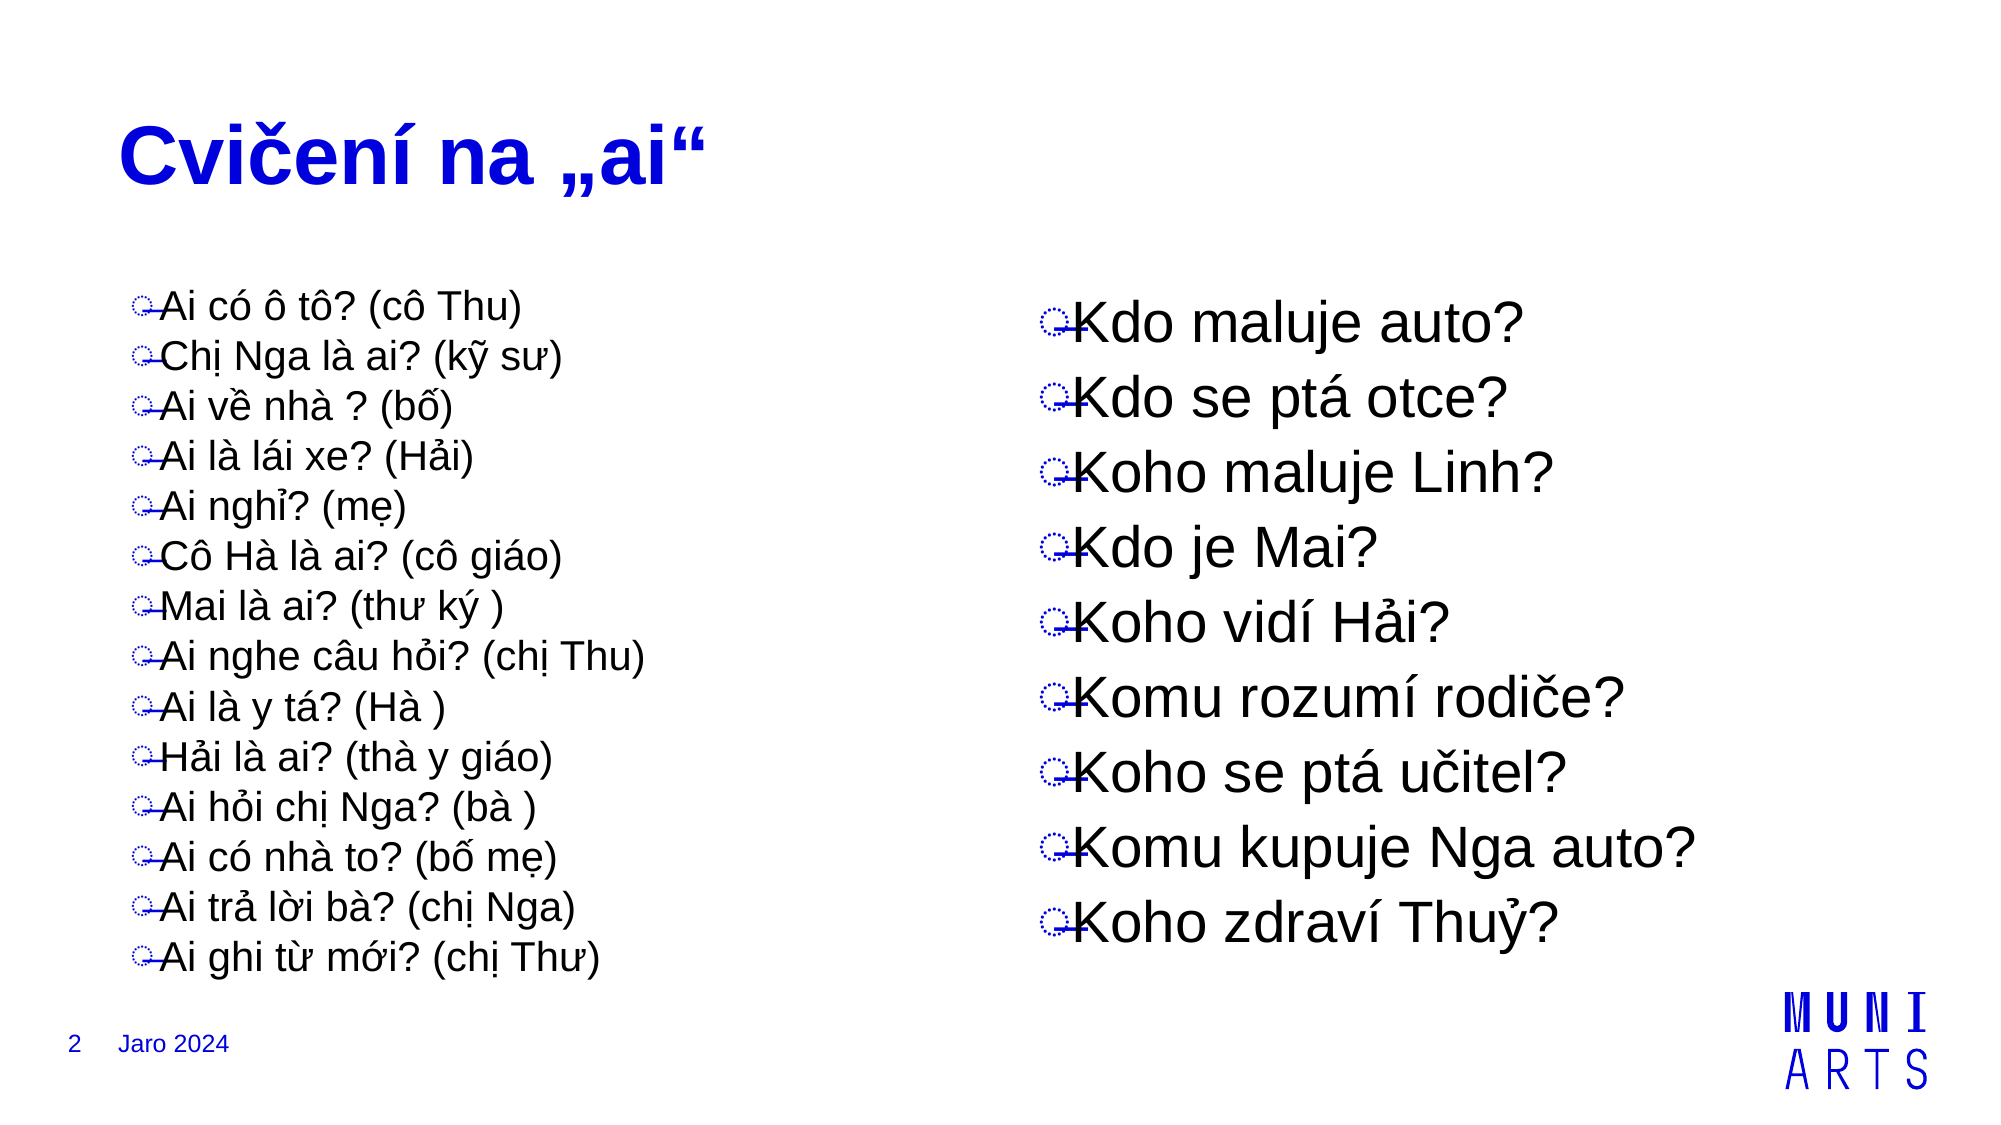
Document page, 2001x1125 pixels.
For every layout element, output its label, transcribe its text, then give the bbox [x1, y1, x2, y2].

title Cvičení na „ai“ [118, 118, 1883, 193]
slide_number 2 [67, 1021, 110, 1063]
list Ai có ô tô? (cô Thu) Chị Nga là ai? (kỹ sư) Ai về nhà ? (bố) Ai là lái xe? (Hải) Ai nghỉ? (mẹ) Cô Hà là ai? (cô giáo) Mai là ai? (thư ký ) Ai nghe câu hỏi? (chị Thu) Ai là y tá? (Hà ) Hải là ai? (thà y giáo) Ai hỏi chị Nga? (bà ) Ai có nhà to? (bố mẹ) Ai trả lời bà? (chị Nga) Ai ghi từ mới? (chị Thư) [118, 279, 975, 959]
list Kdo maluje auto? Kdo se ptá otce? Koho maluje Linh? Kdo je Mai? Koho vidí Hải? Komu rozumí rodiče? Koho se ptá učitel? Komu kupuje Nga auto? Koho zdraví Thuỷ? [1025, 279, 1882, 959]
footer Jaro 2024 [118, 1021, 1418, 1063]
